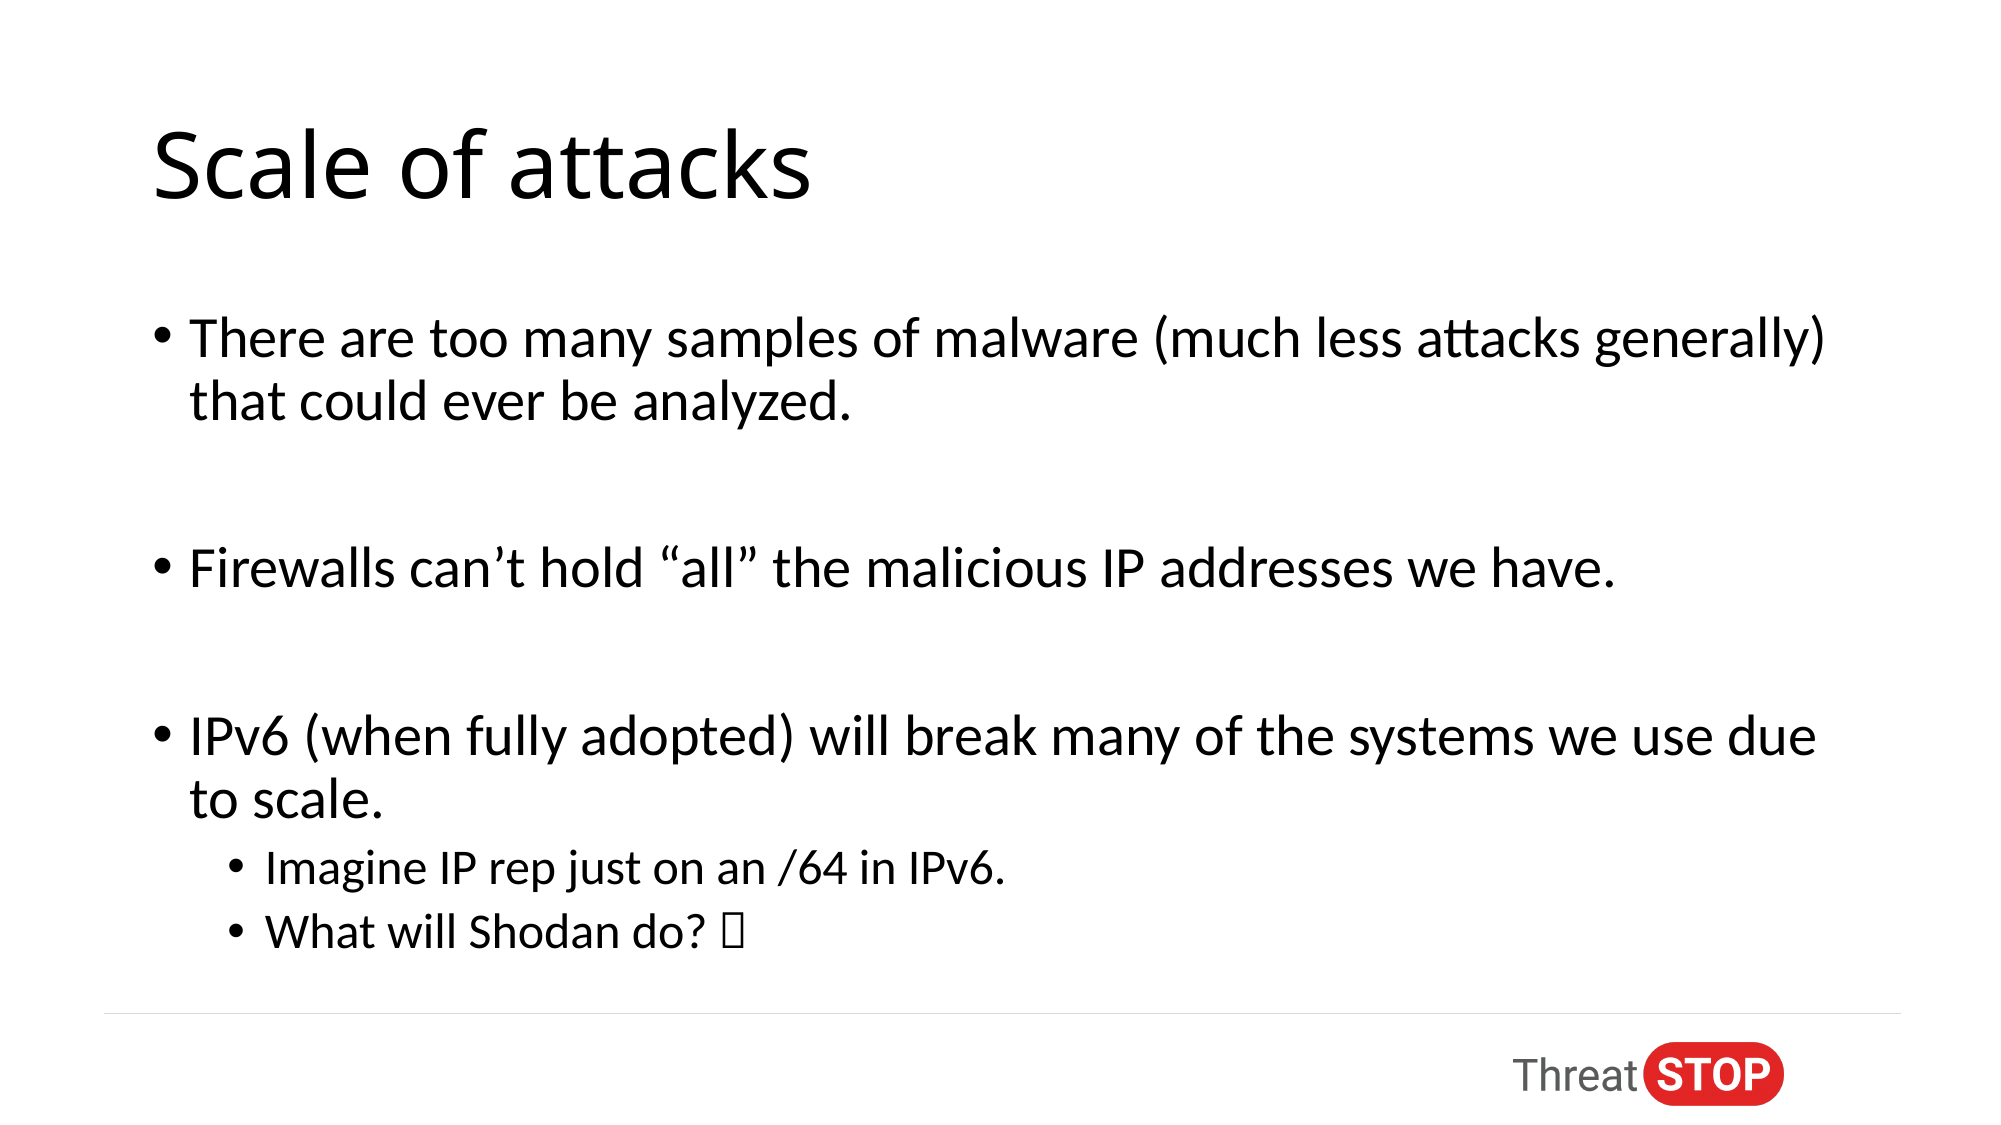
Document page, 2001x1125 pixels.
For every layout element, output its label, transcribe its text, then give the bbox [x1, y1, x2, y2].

list There are too many samples of malware (much less attacks generally) that could ever be analyzed. Firewalls can’t hold “all” the malicious IP addresses we have. IPv6 (when fully adopted) will break many of the systems we use due to scale. Imagine IP rep just on an /64 in IPv6. What will Shodan do?  [137, 299, 1863, 1014]
picture [1513, 1042, 1784, 1106]
title Scale of attacks [137, 59, 1863, 278]
